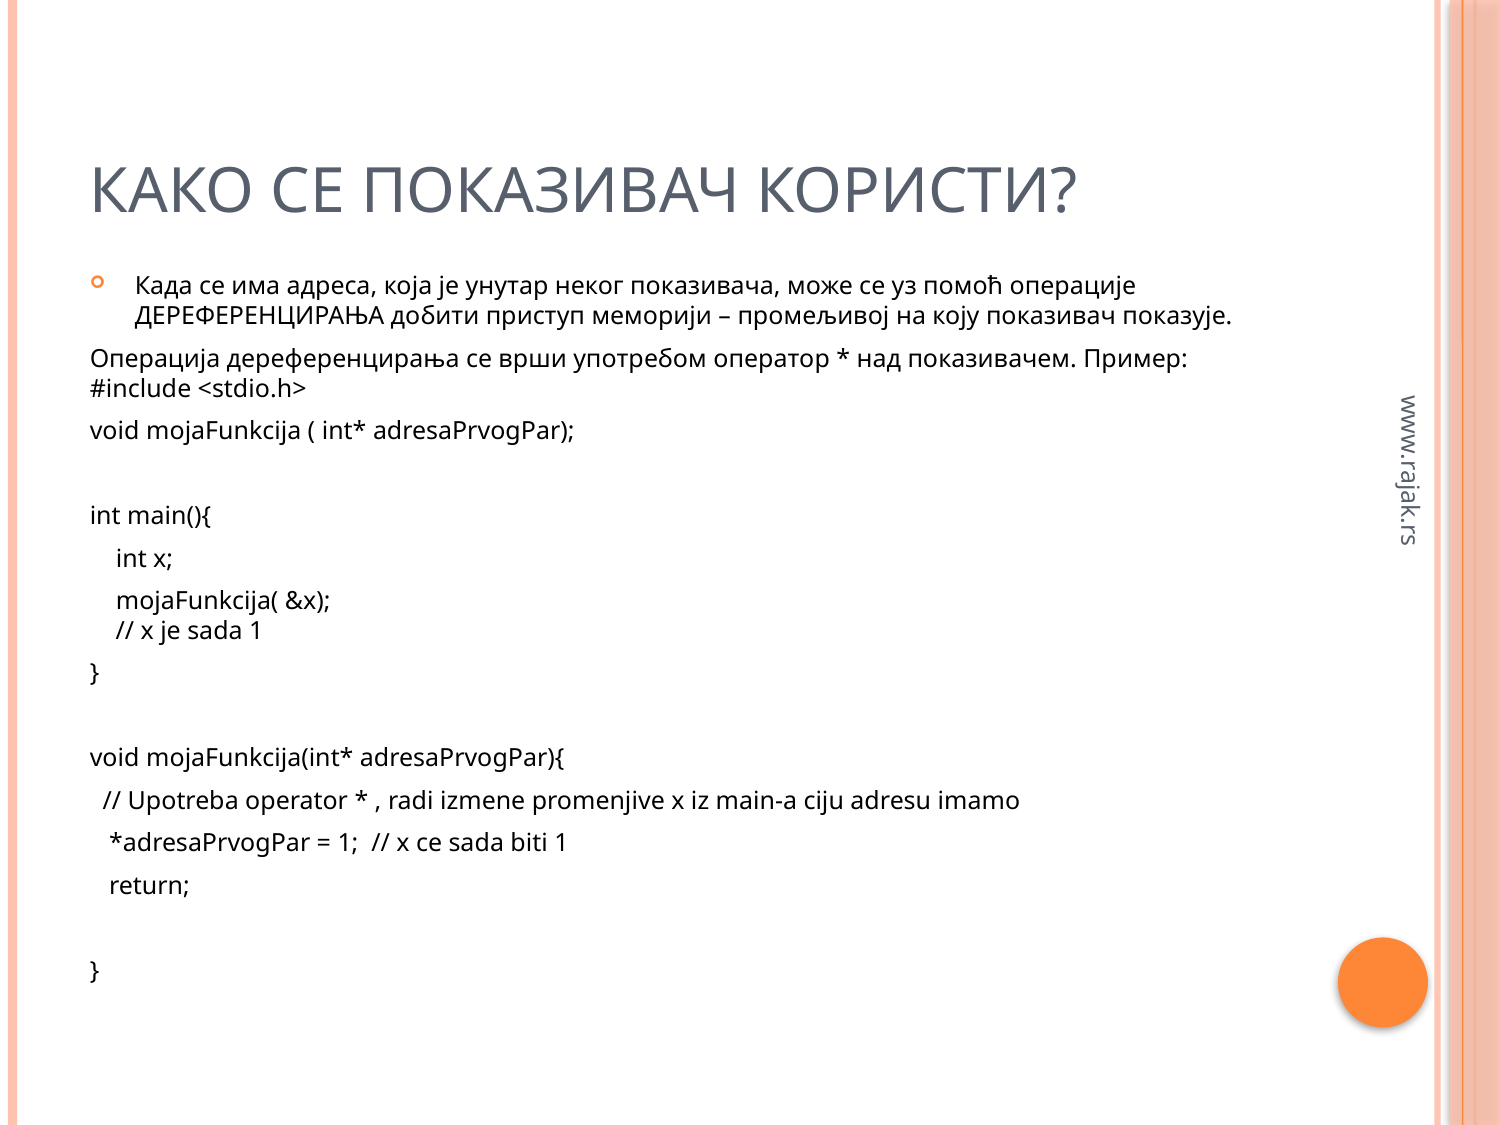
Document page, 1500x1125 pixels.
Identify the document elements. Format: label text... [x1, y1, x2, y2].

list Када се има адреса, која је унутар неког показивача, може се уз помоћ операције ДЕРЕФЕРЕНЦИРАЊА добити приступ меморији – промељивој на коју показивач показује. Операција дереференцирања се врши употребом оператор * над показивачем. Пример: #include <stdio.h> void mojaFunkcija ( int* adresaPrvogPar); int main(){ int x; mojaFunkcija( &x); // x je sada 1 } void mojaFunkcija(int* adresaPrvogPar){ // Upotreba operator * , radi izmene promenjive x iz main-a ciju adresu imamo *adresaPrvogPar = 1; // x ce sada biti 1 return; } [75, 262, 1300, 1062]
footer www.rajak.rs [1379, 380, 1440, 906]
title Како се показивач користи? [75, 45, 1300, 233]
